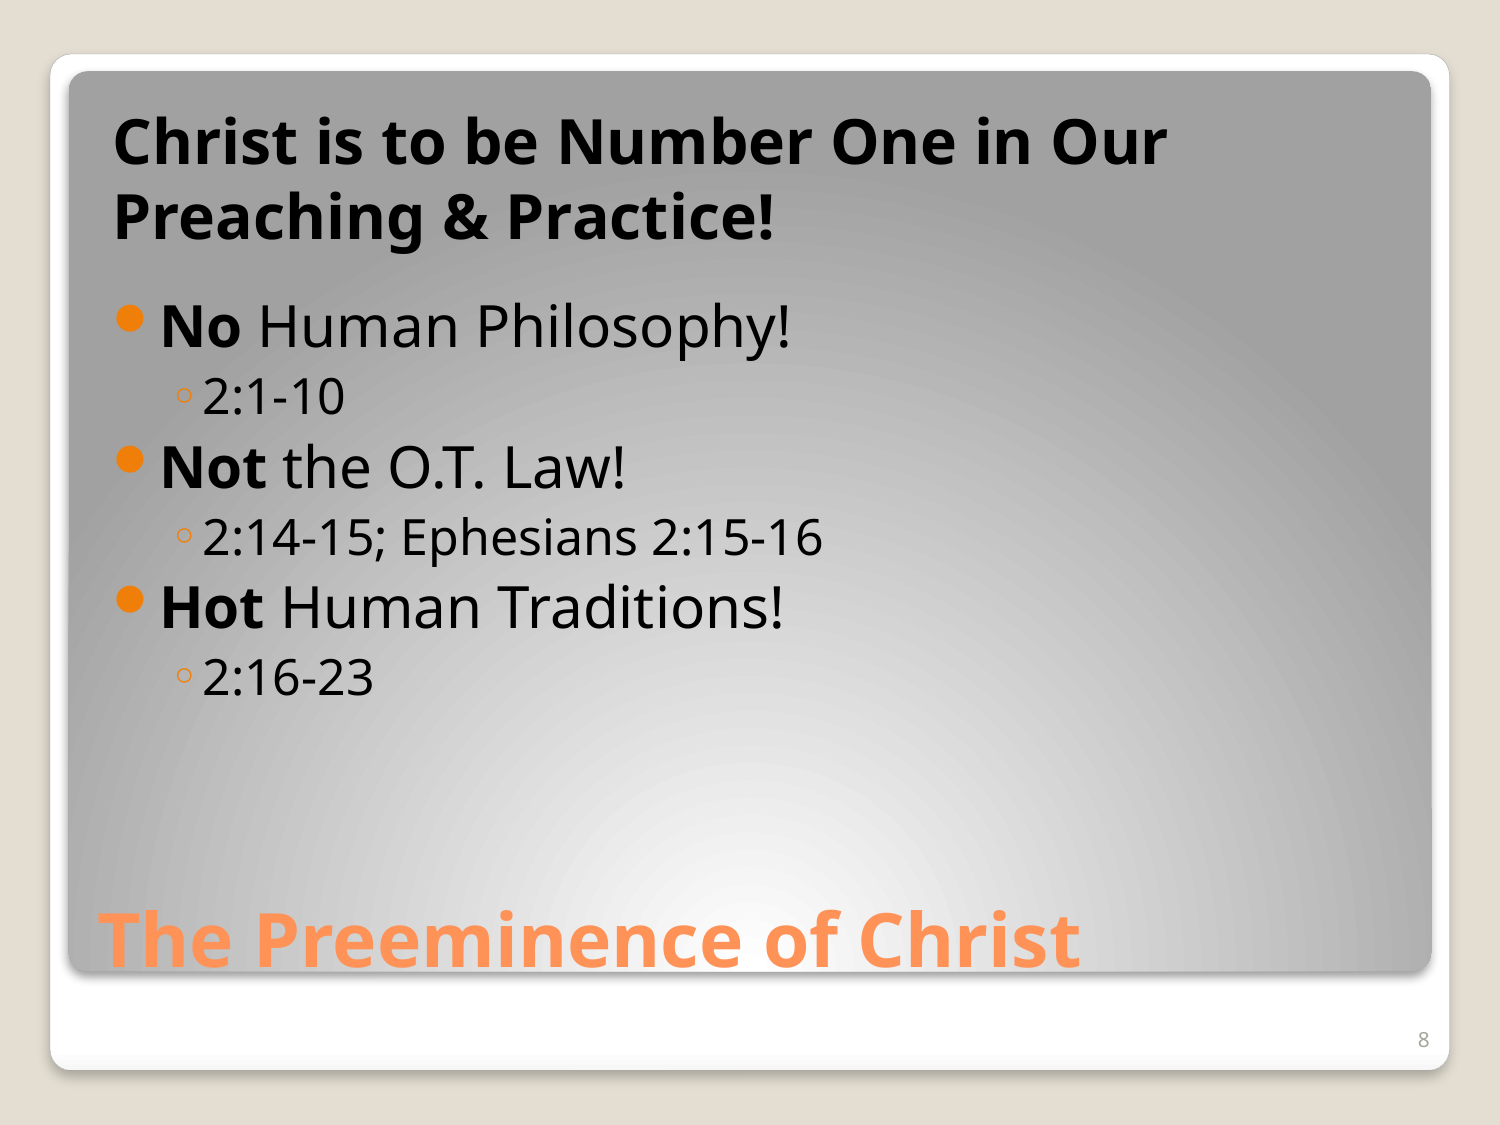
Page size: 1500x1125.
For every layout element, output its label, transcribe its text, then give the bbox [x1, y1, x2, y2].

title The Preeminence of Christ [82, 863, 1425, 990]
list Christ is to be Number One in Our Preaching & Practice! No Human Philosophy! 2:1-10 Not the O.T. Law! 2:14-15; Ephesians 2:15-16 Hot Human Traditions! 2:16-23 [82, 86, 1425, 863]
slide_number 8 [1369, 1002, 1445, 1063]
